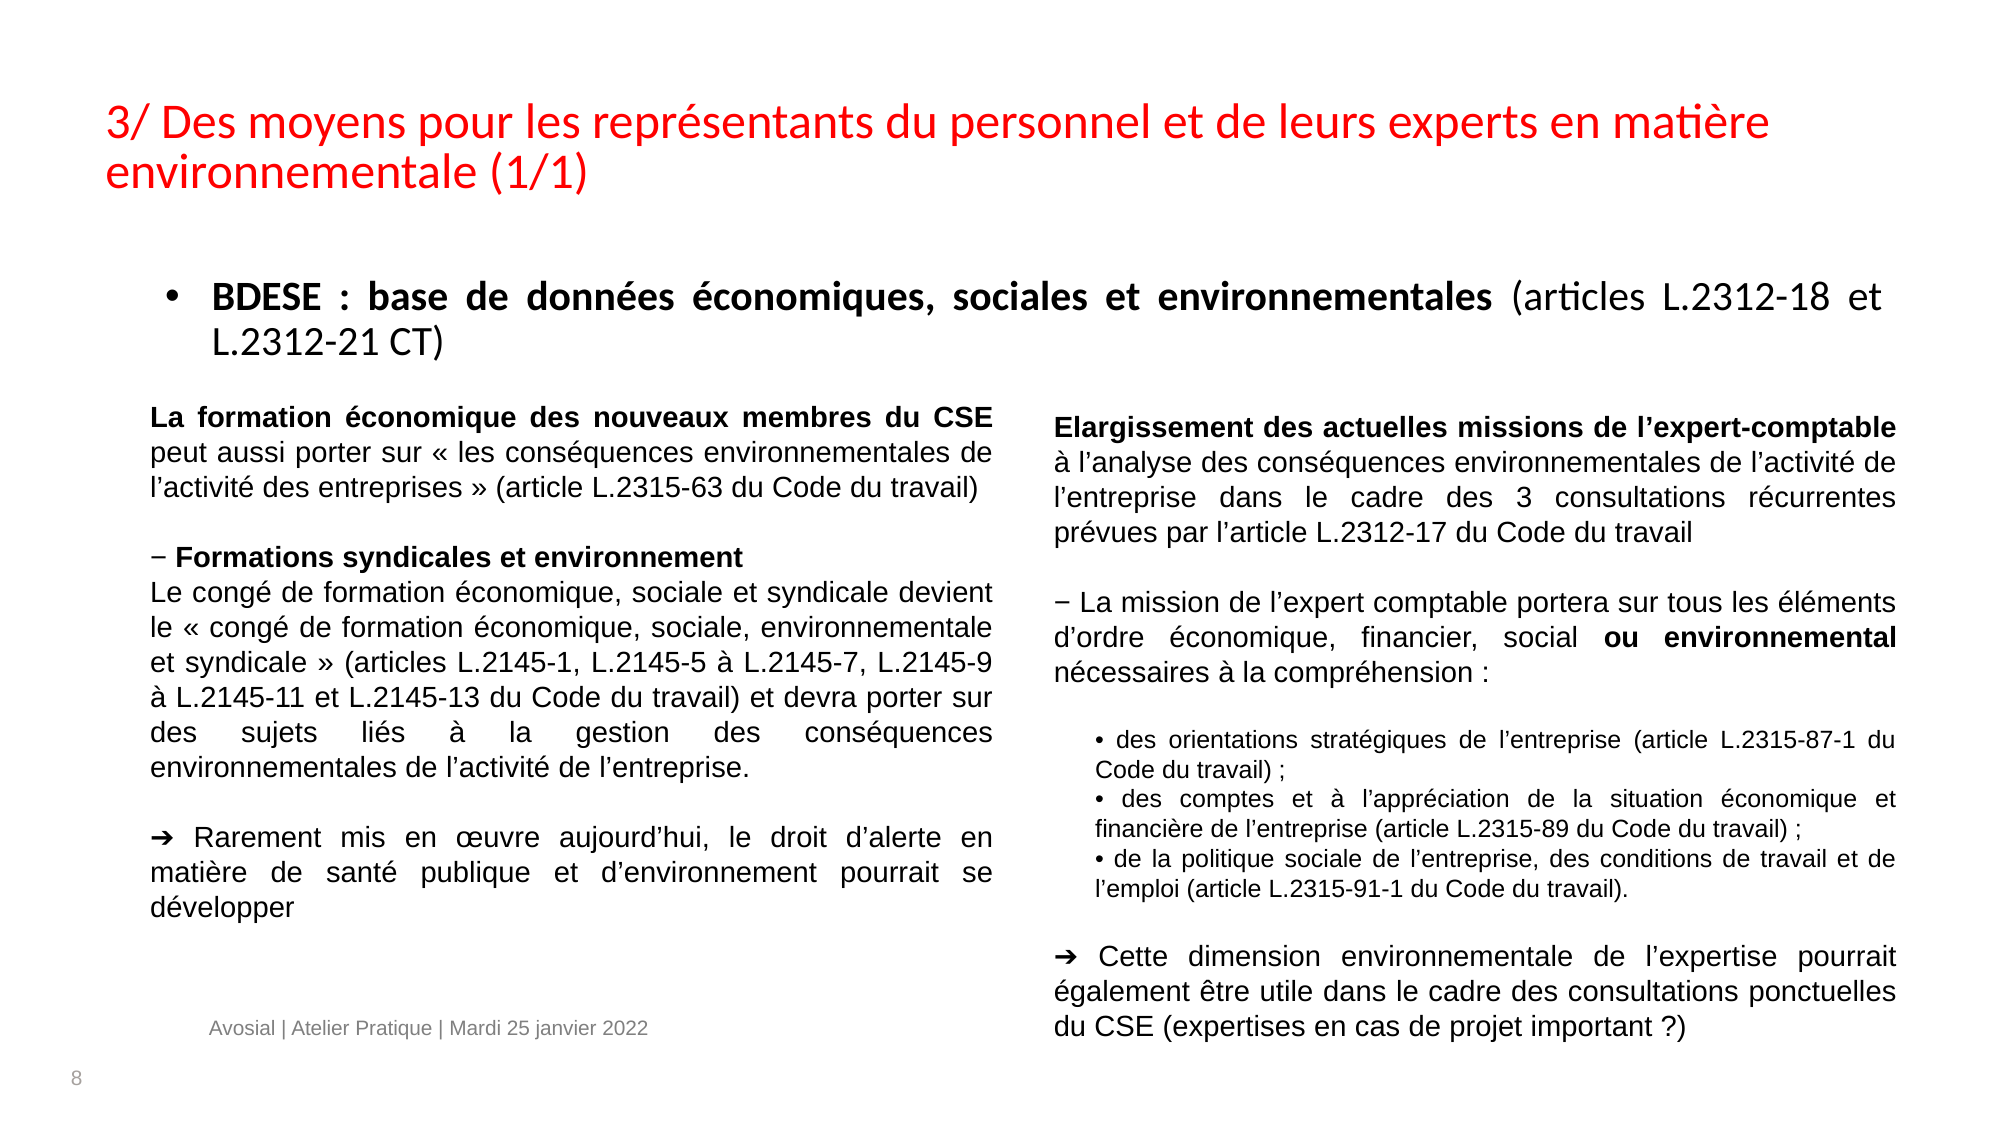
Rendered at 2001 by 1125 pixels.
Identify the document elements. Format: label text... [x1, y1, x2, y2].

text_box La formation économique des nouveaux membres du CSE peut aussi porter sur « les conséquences environnementales de l’activité des entreprises » (article L.2315-63 du Code du travail) − Formations syndicales et environnement Le congé de formation économique, sociale et syndicale devient le « congé de formation économique, sociale, environnementale et syndicale » (articles L.2145-1, L.2145-5 à L.2145-7, L.2145-9 à L.2145-11 et L.2145-13 du Code du travail) et devra porter sur des sujets liés à la gestion des conséquences environnementales de l’activité de l’entreprise. ➔ Rarement mis en œuvre aujourd’hui, le droit d’alerte en matière de santé publique et d’environnement pourrait se développer Elargissement des actuelles missions de l’expert-comptable à l’analyse des conséquences environnementales de l’activité de l’entreprise dans le cadre des 3 consultations récurrentes prévues par l’article L.2312-17 du Code du travail − La mission de l’expert comptable portera sur tous les éléments d’ordre économique, financier, social ou environnemental nécessaires à la compréhension : • des orientations stratégiques de l’entreprise (article L.2315-87-1 du Code du travail) ; • des comptes et à l’appréciation de la situation économique et financière de l’entreprise (article L.2315-89 du Code du travail) ; • de la politique sociale de l’entreprise, des conditions de travail et de l’emploi (article L.2315-91-1 du Code du travail). ➔ Cette dimension environnementale de l’expertise pourrait également être utile dans le cadre des consultations ponctuelles du CSE (expertises en cas de projet important ?) [90, 373, 1898, 1065]
slide_number 8 [70, 1064, 124, 1106]
list 3/ Des moyens pour les représentants du personnel et de leurs experts en matière environnementale (1/1) [90, 89, 1898, 208]
text_box Avosial | Atelier Pratique | Mardi 25 janvier 2022 [208, 1014, 1042, 1056]
list BDESE : base de données économiques, sociales et environnementales (articles L.2312-18 et L.2312-21 CT) [90, 219, 1898, 373]
